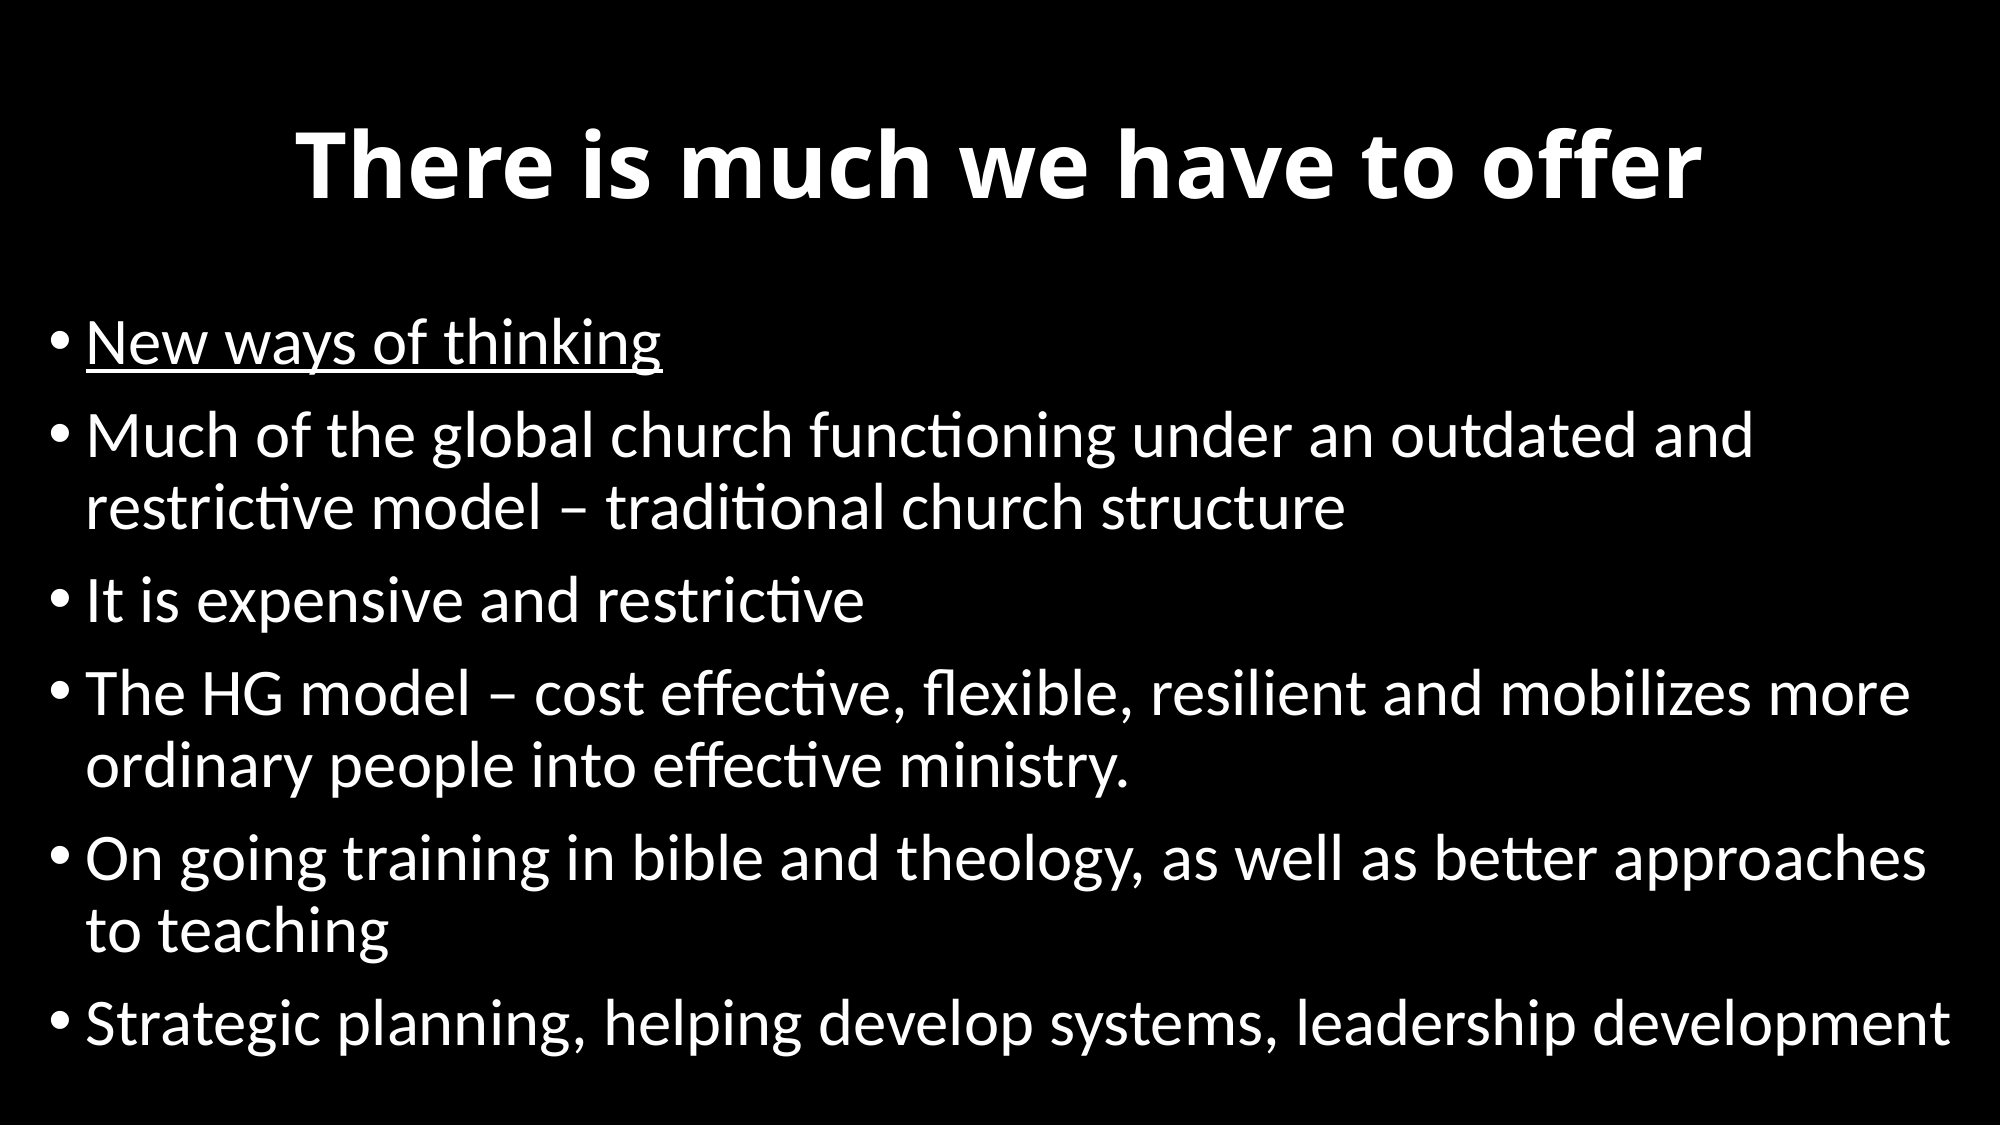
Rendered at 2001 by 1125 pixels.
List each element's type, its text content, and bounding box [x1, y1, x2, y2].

title There is much we have to offer [137, 59, 1863, 278]
list New ways of thinking Much of the global church functioning under an outdated and restrictive model – traditional church structure It is expensive and restrictive The HG model – cost effective, flexible, resilient and mobilizes more ordinary people into effective ministry. On going training in bible and theology, as well as better approaches to teaching Strategic planning, helping develop systems, leadership development [33, 299, 1984, 1080]
